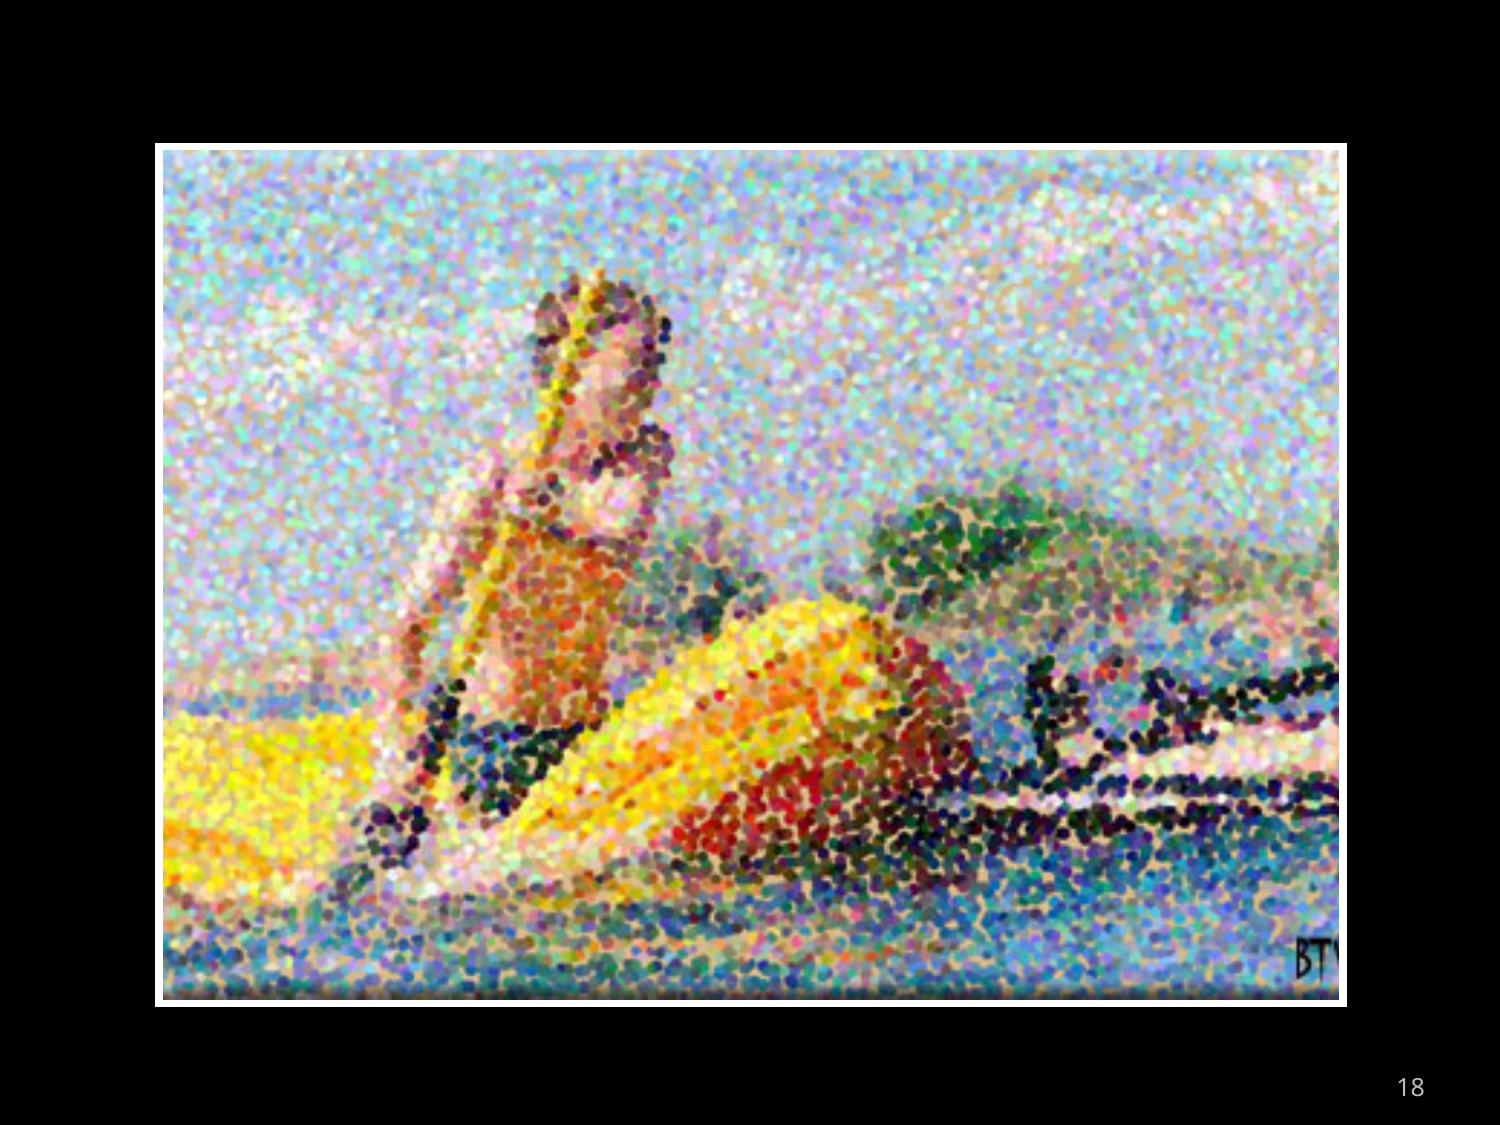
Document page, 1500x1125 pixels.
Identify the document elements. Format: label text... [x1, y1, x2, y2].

slide_number 18 [1299, 1052, 1425, 1113]
picture [162, 149, 1340, 1001]
